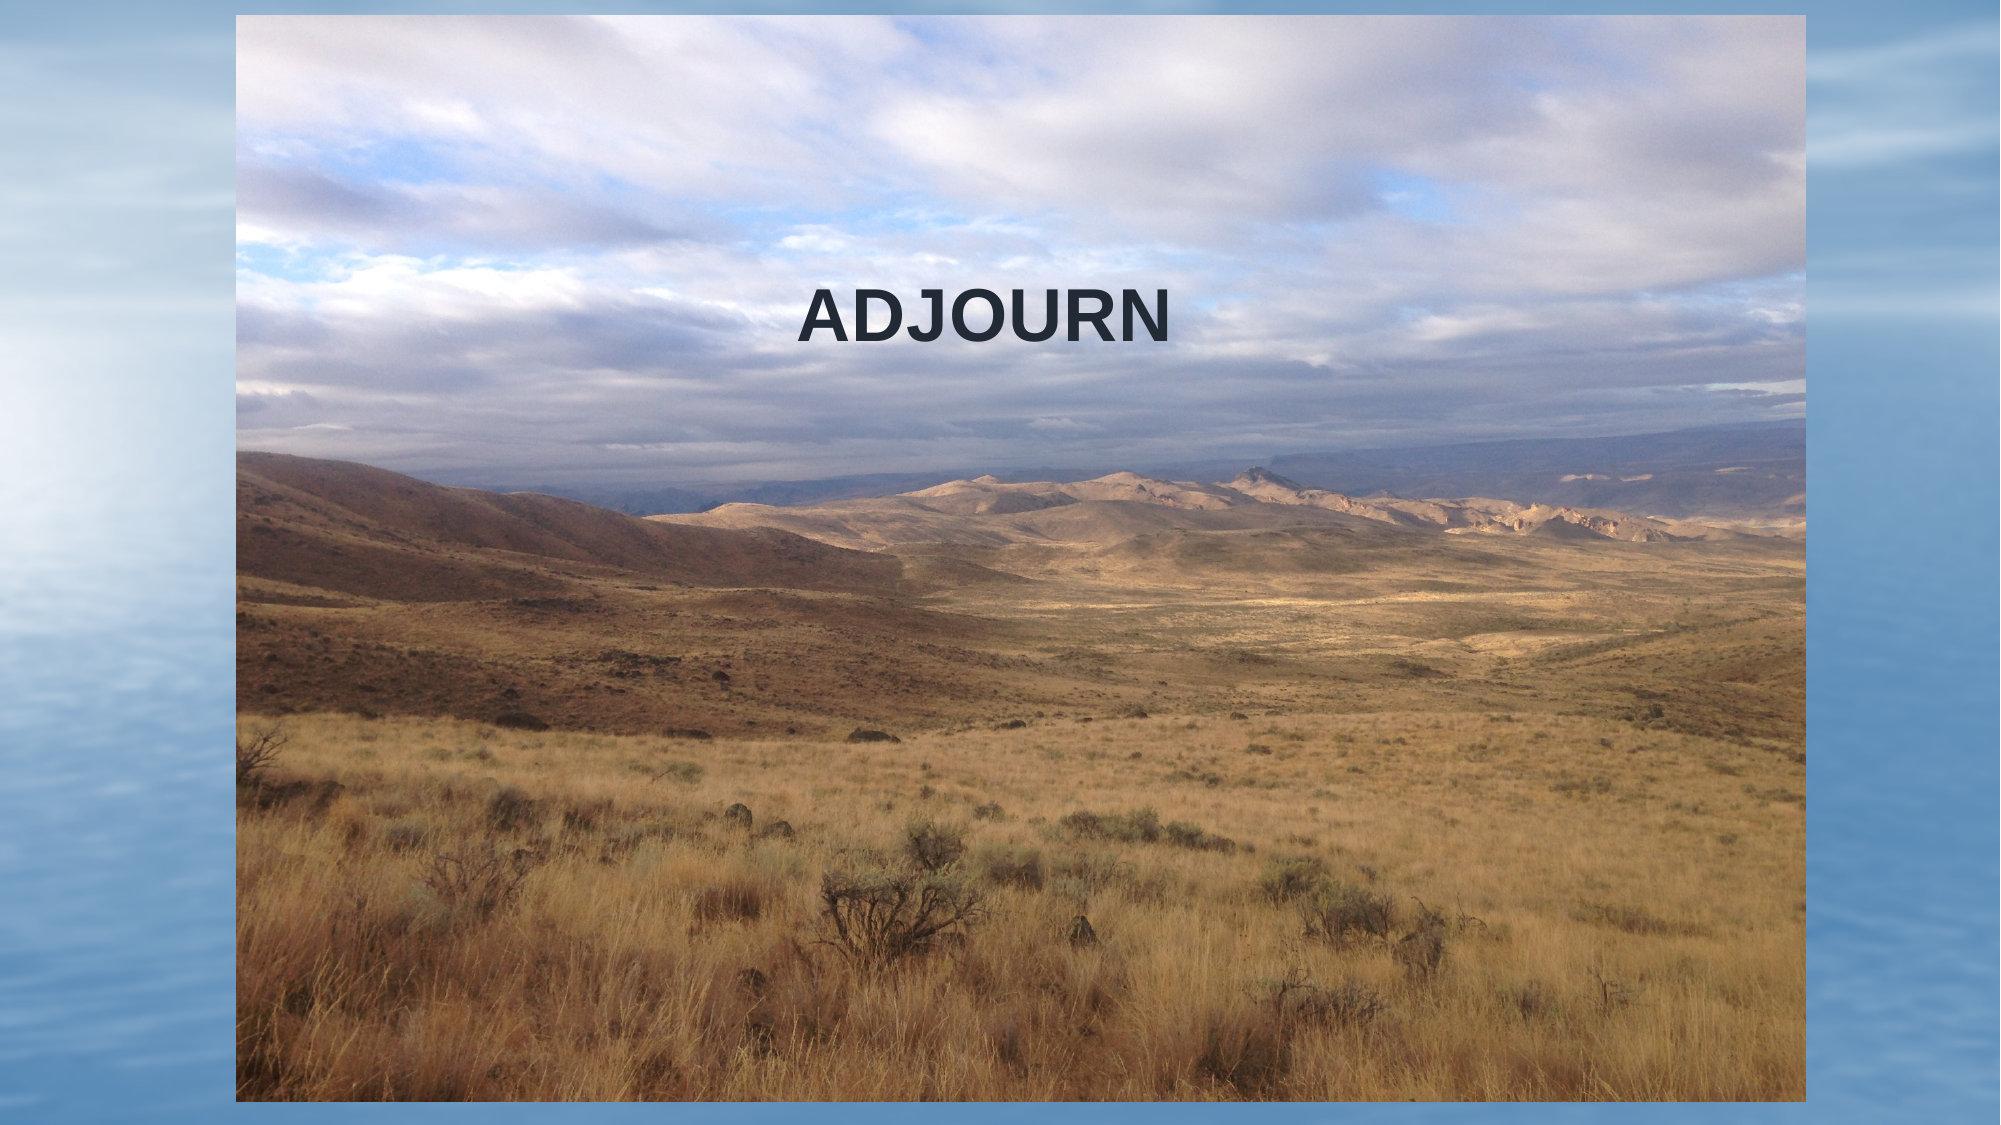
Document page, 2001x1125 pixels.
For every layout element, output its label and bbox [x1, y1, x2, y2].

picture [236, 15, 1806, 1102]
